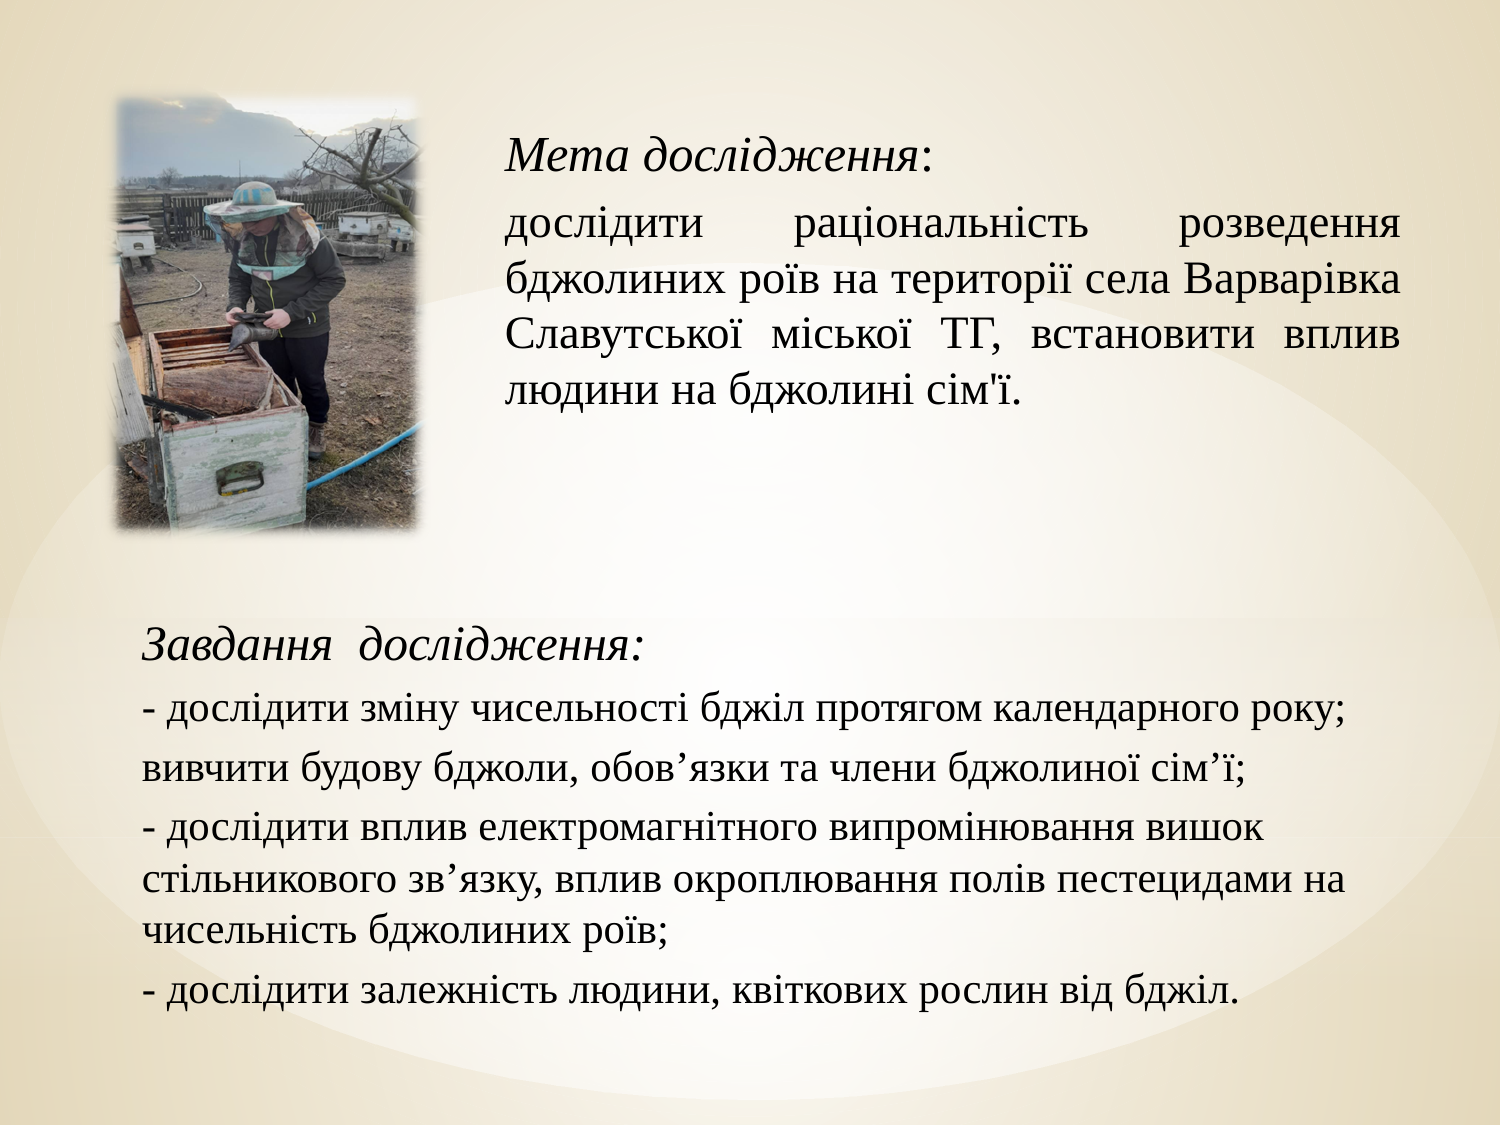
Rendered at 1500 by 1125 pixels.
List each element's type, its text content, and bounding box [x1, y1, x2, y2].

text_box Мета дослідження: дослідити раціональність розведення бджолиних роїв на території села Варварівка Славутської міської ТГ, встановити вплив людини на бджолині сім'ї. [490, 113, 1418, 473]
text_box Завдання дослідження: - дослідити зміну чисельності бджіл протягом календарного року; вивчити будову бджоли, обов’язки та члени бджолиної сім’ї; - дослідити вплив електромагнітного випромінювання вишок стільникового зв’язку, вплив окроплювання полів пестецидами на чисельність бджолиних роїв; - дослідити залежність людини, квіткових рослин від бджіл. [126, 543, 1447, 1033]
picture [101, 81, 432, 544]
